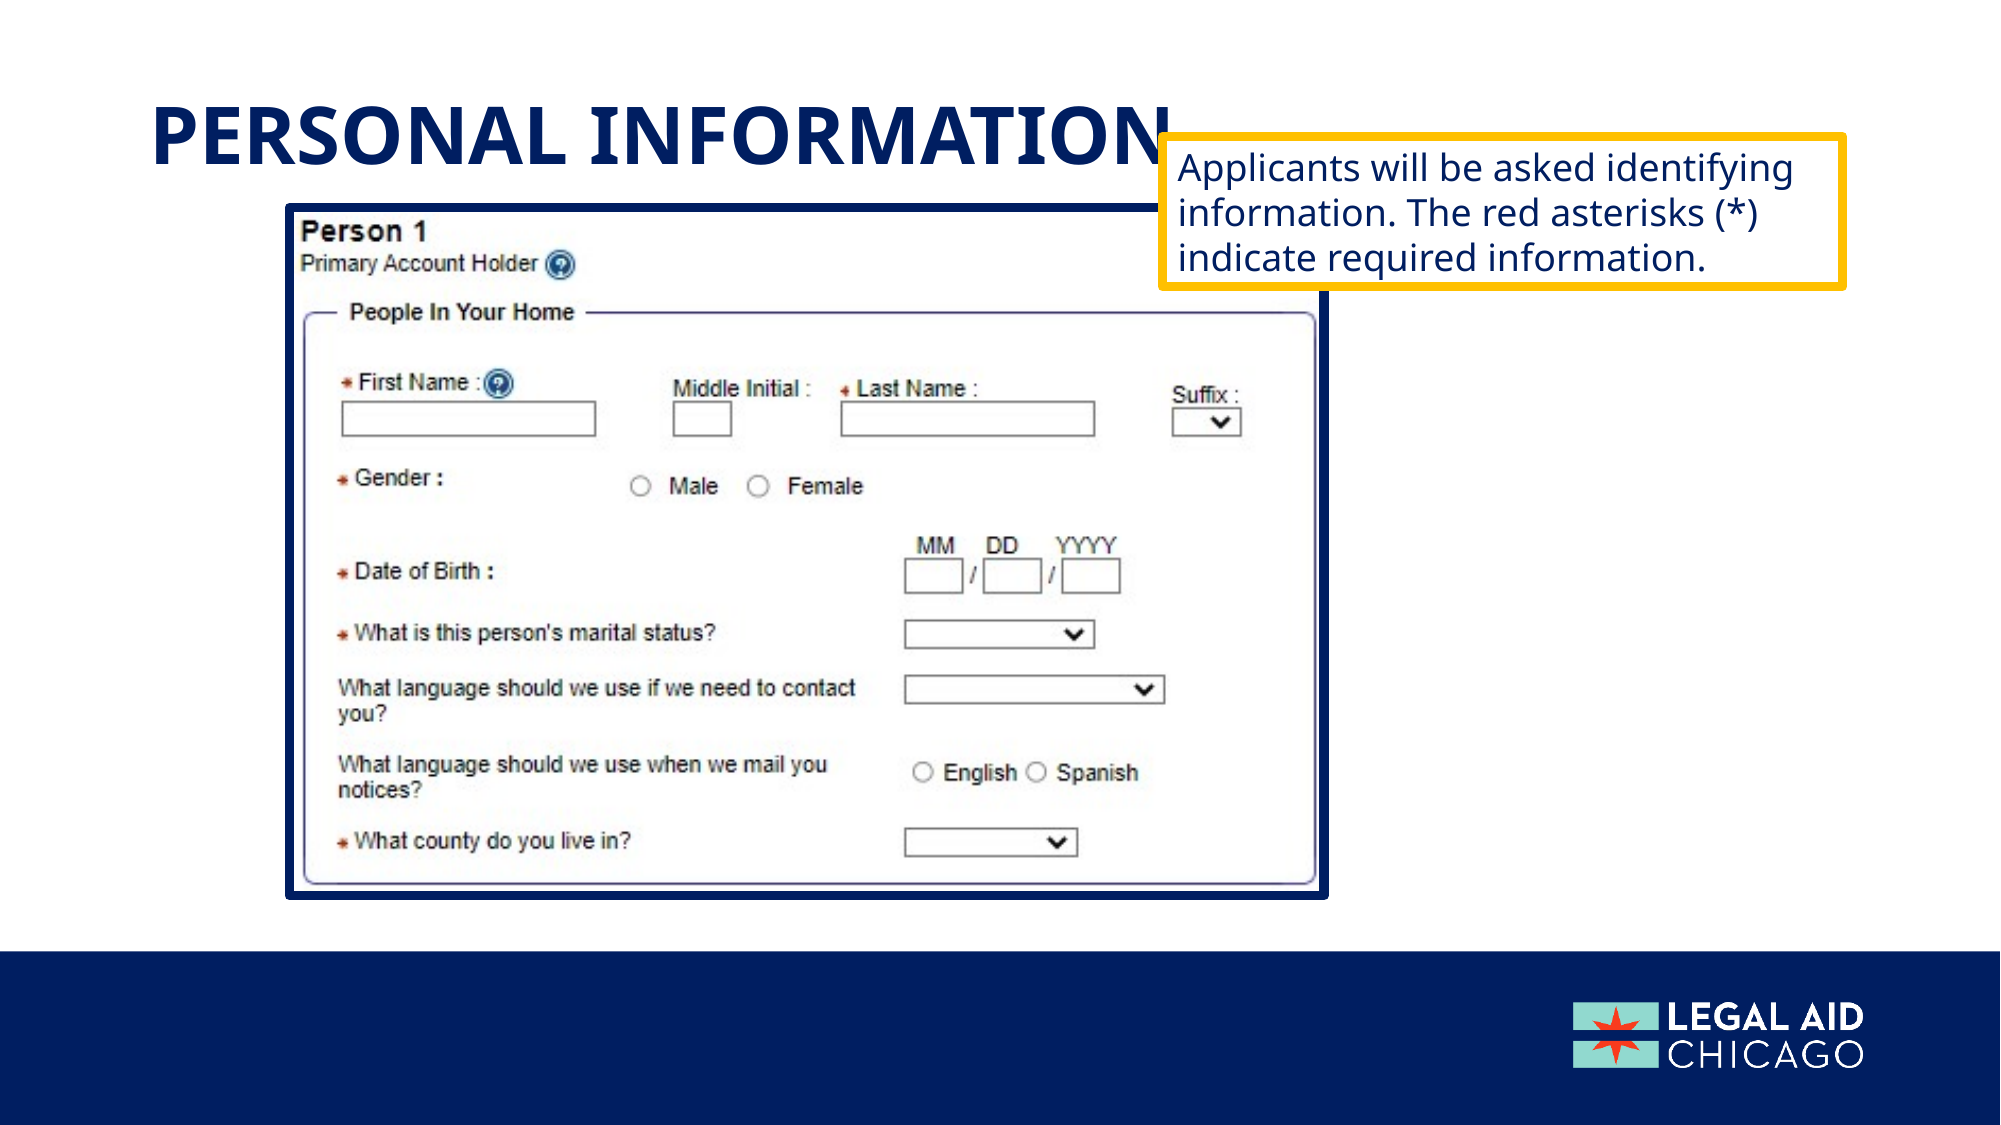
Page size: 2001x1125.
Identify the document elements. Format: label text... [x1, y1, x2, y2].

text_box Applicants will be asked identifying information. The red asterisks (*) indicate required information. [1162, 136, 1843, 287]
title Personal information [134, 87, 1320, 190]
picture [1573, 1002, 1863, 1068]
picture [293, 212, 1320, 891]
